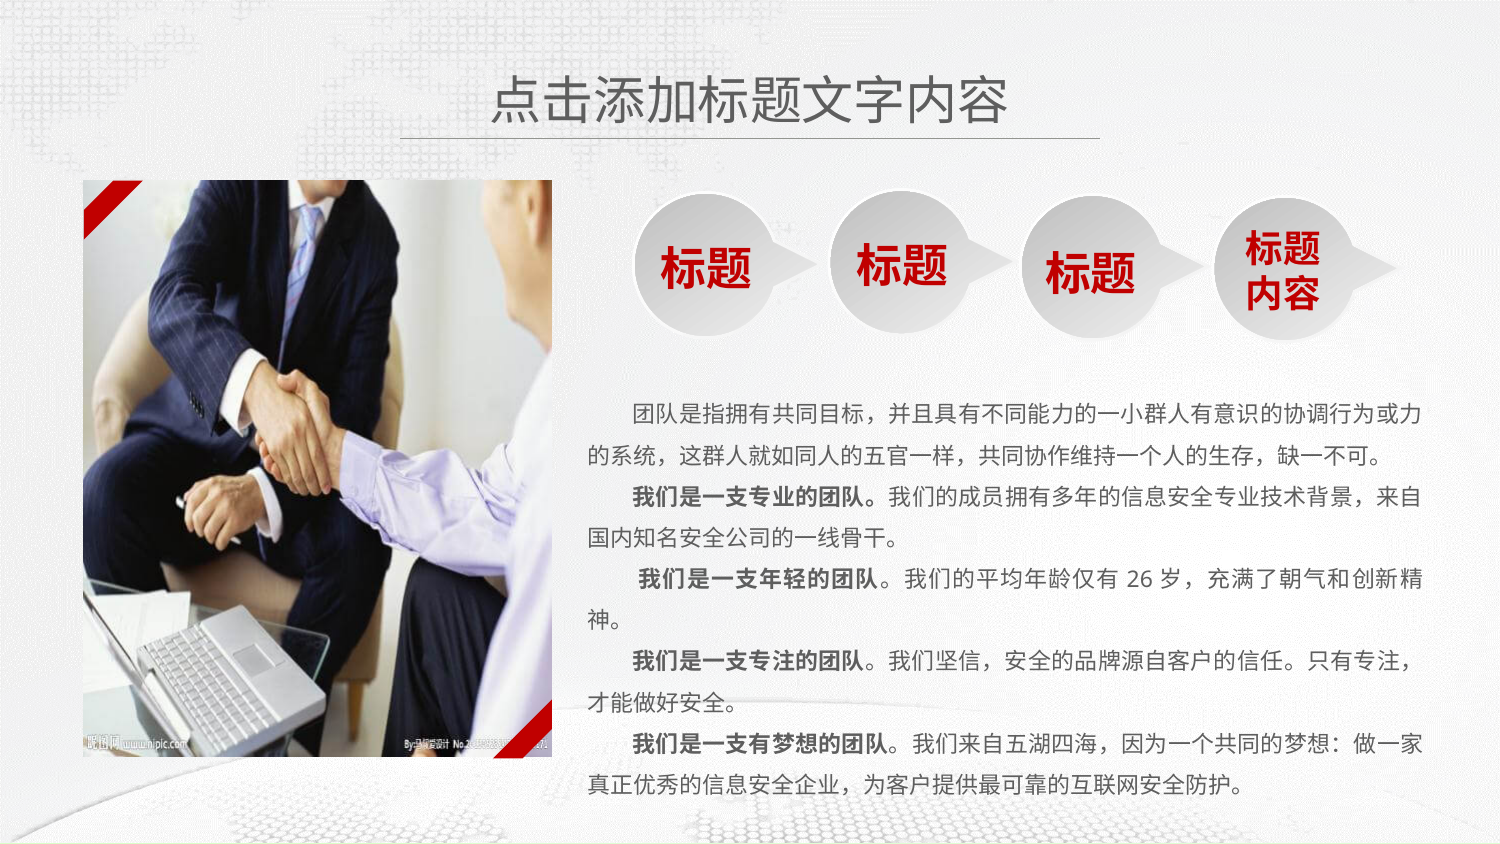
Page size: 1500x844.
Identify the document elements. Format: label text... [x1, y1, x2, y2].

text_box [631, 191, 825, 340]
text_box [1211, 195, 1404, 344]
picture [0, 0, 1500, 843]
text_box 点击添加标题文字内容 [472, 60, 1028, 138]
text_box 团队是指拥有共同目标，并且具有不同能力的一小群人有意识的协调行为或力的系统，这群人就如同人的五官一样，共同协作维持一个人的生存，缺一不可。 我们是一支专业的团队。我们的成员拥有多年的信息安全专业技术背景，来自国内知名安全公司的一线骨干。 我们是一支年轻的团队。我们的平均年龄仅有26岁，充满了朝气和创新精神。 我们是一支专注的团队。我们坚信，安全的品牌源自客户的信任。只有专注，才能做好安全。 我们是一支有梦想的团队。我们来自五湖四海，因为一个共同的梦想：做一家真正优秀的信息安全企业，为客户提供最可靠的互联网安全防护。 [587, 386, 1424, 798]
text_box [1018, 193, 1212, 342]
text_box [827, 188, 1020, 337]
